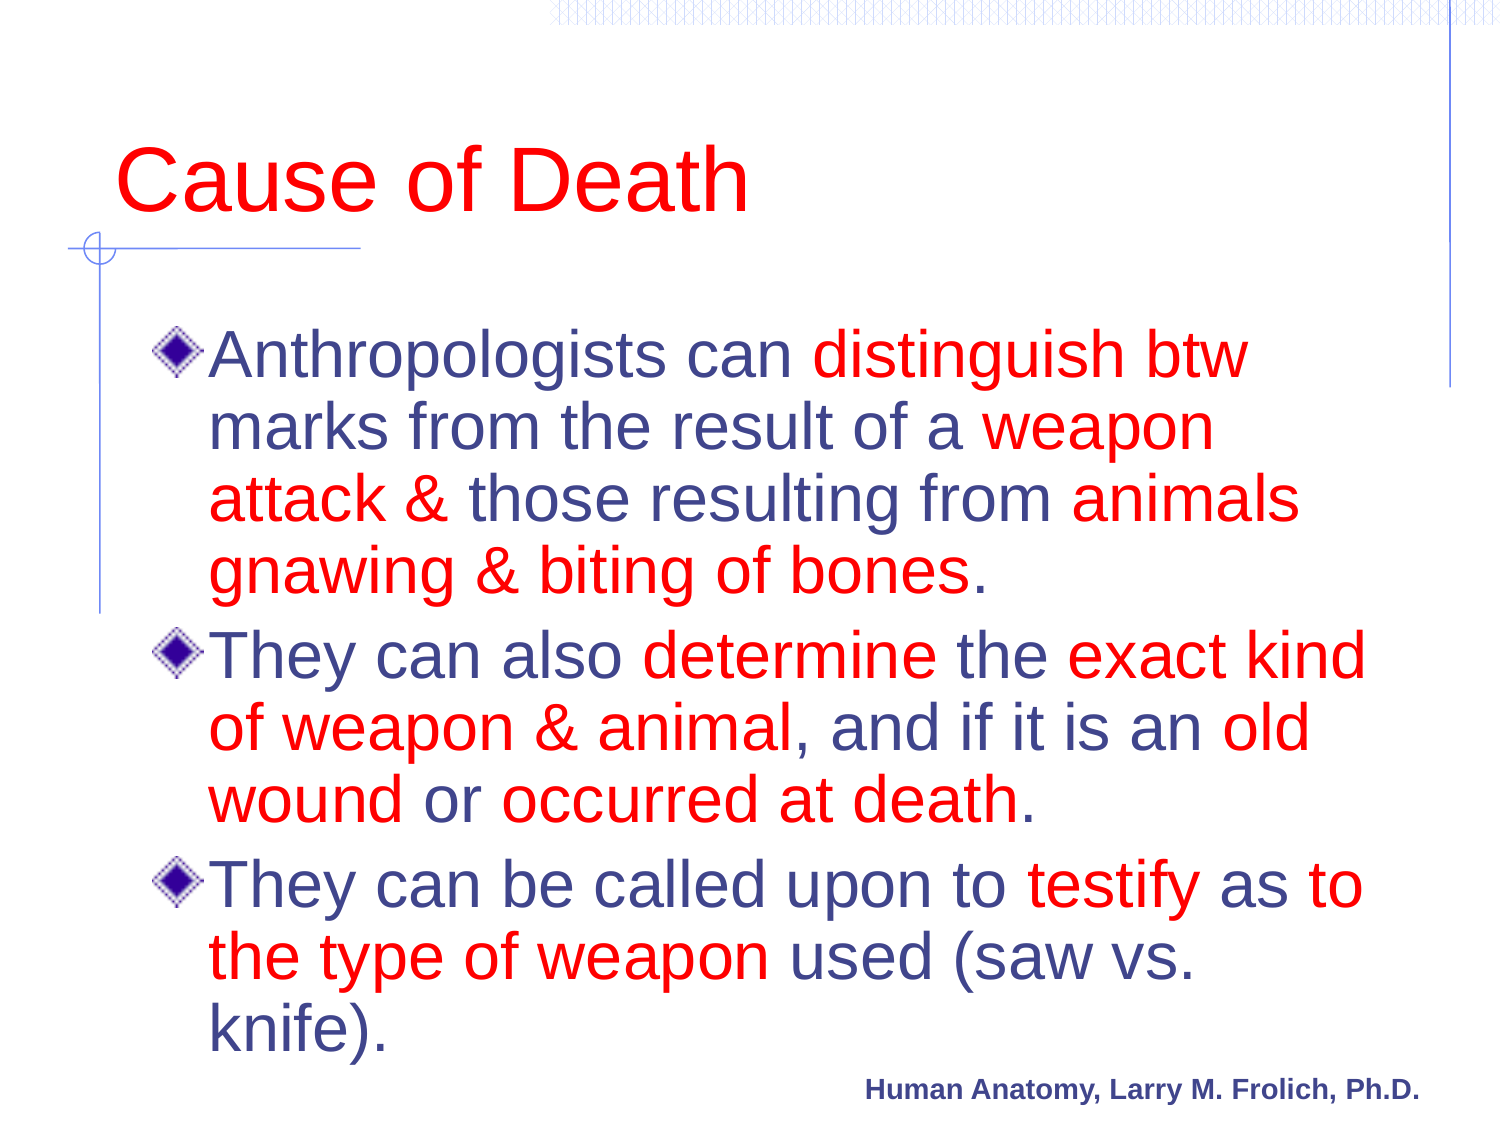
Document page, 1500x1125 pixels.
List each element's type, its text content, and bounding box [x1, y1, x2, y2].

picture [152, 326, 204, 378]
title Cause of Death [99, 49, 1376, 238]
picture [152, 627, 204, 679]
picture [152, 856, 204, 908]
list Anthropologists can distinguish btw marks from the result of a weapon attack & those resulting from animals gnawing & biting of bones. They can also determine the exact kind of weapon & animal, and if it is an old wound or occurred at death. They can be called upon to testify as to the type of weapon used (saw vs. knife). [137, 312, 1413, 988]
